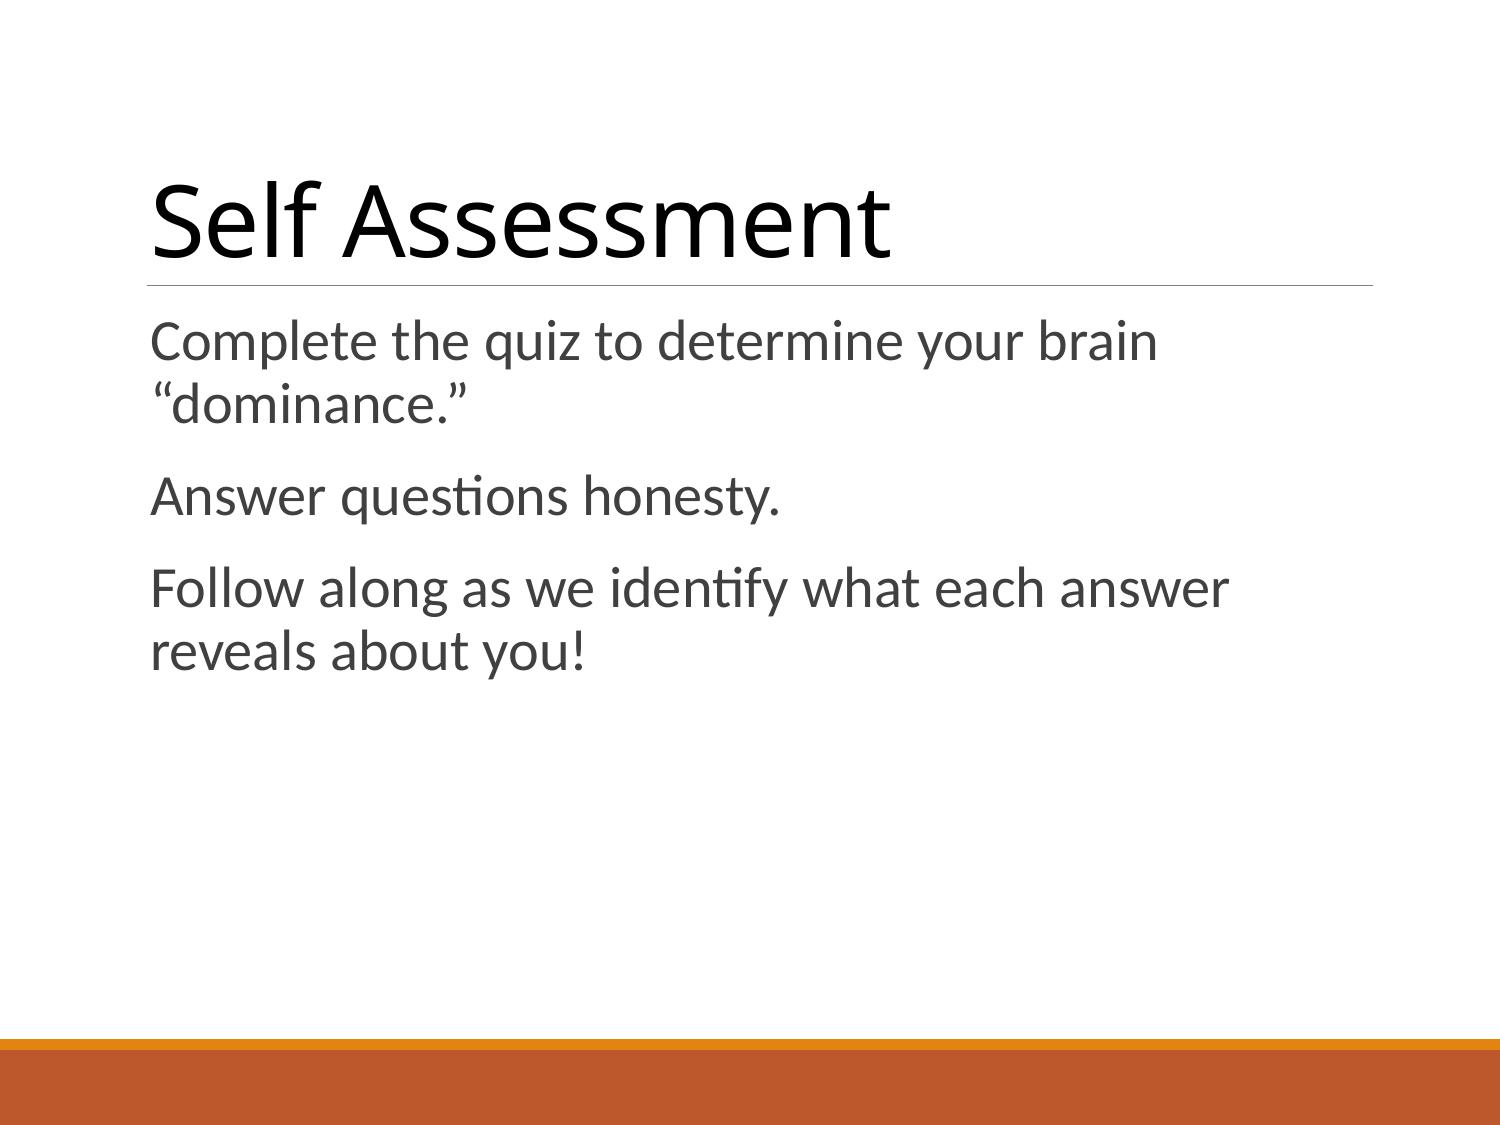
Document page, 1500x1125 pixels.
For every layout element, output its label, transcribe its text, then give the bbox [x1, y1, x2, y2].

title Self Assessment [135, 47, 1373, 285]
list Complete the quiz to determine your brain “dominance.” Answer questions honesty. Follow along as we identify what each answer reveals about you! [135, 302, 1373, 963]
